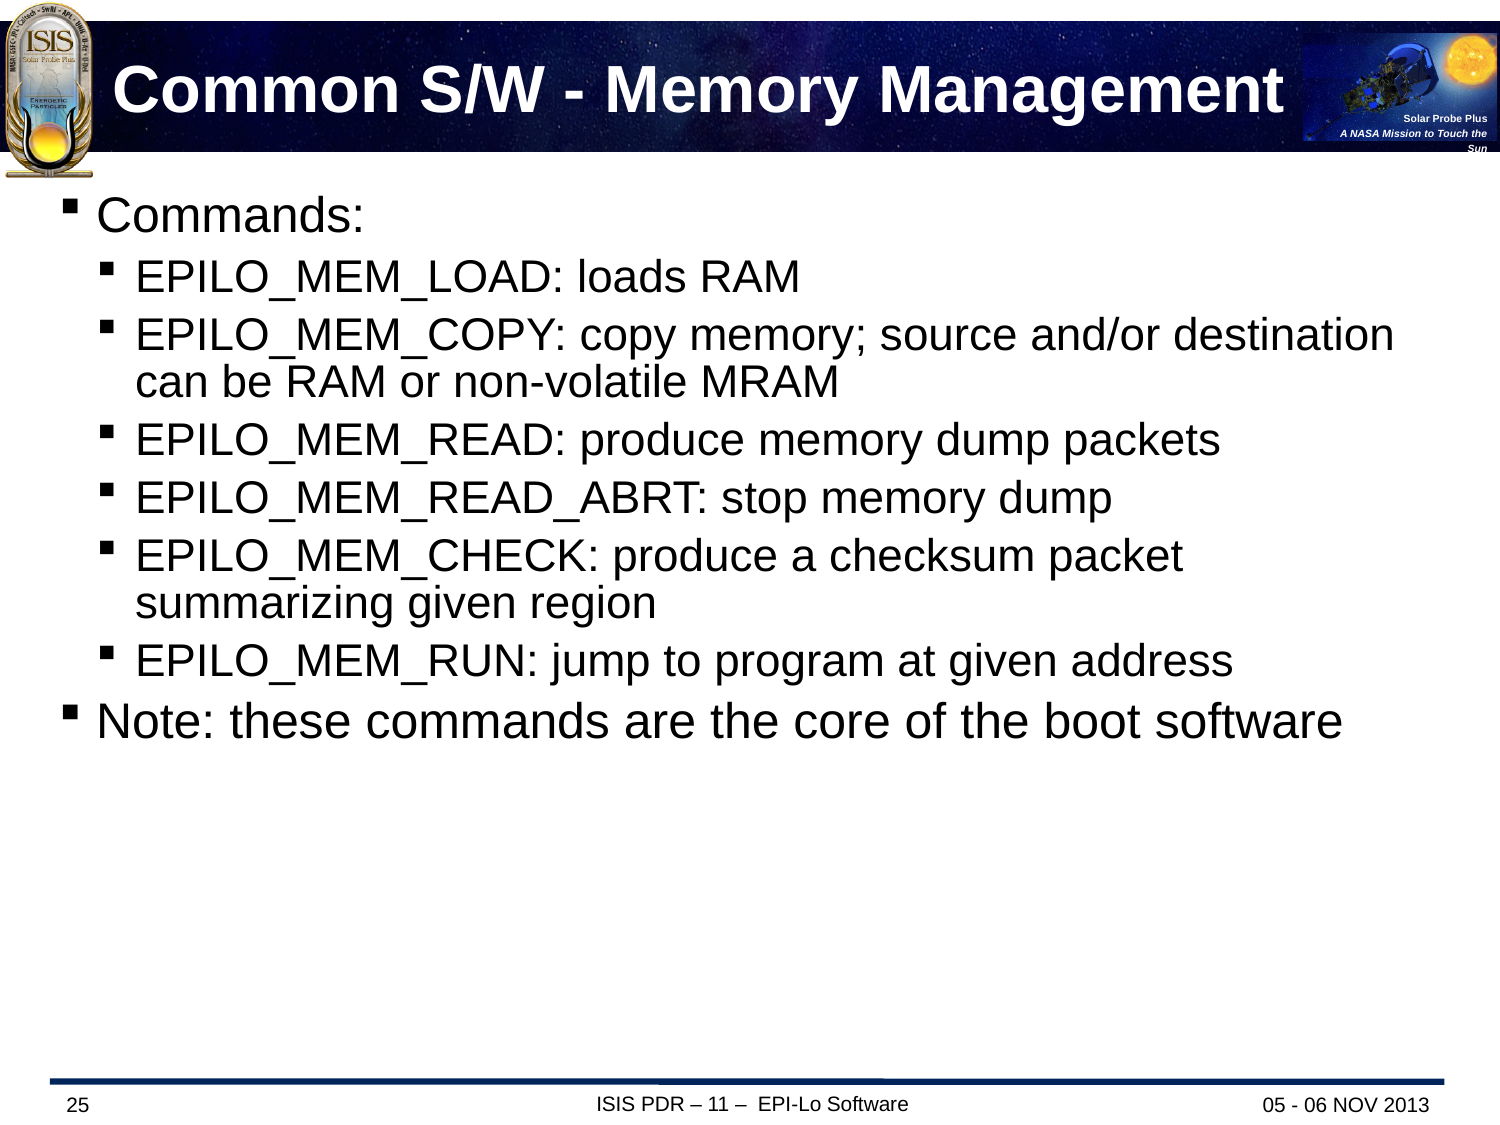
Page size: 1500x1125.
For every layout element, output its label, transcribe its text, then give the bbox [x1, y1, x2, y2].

picture [0, 0, 1500, 179]
title Common S/W - Memory Management [111, 30, 1294, 142]
list Commands: EPILO_MEM_LOAD: loads RAM EPILO_MEM_COPY: copy memory; source and/or destination can be RAM or non-volatile MRAM EPILO_MEM_READ: produce memory dump packets EPILO_MEM_READ_ABRT: stop memory dump EPILO_MEM_CHECK: produce a checksum packet summarizing given region EPILO_MEM_RUN: jump to program at given address Note: these commands are the core of the boot software [58, 191, 1442, 1046]
